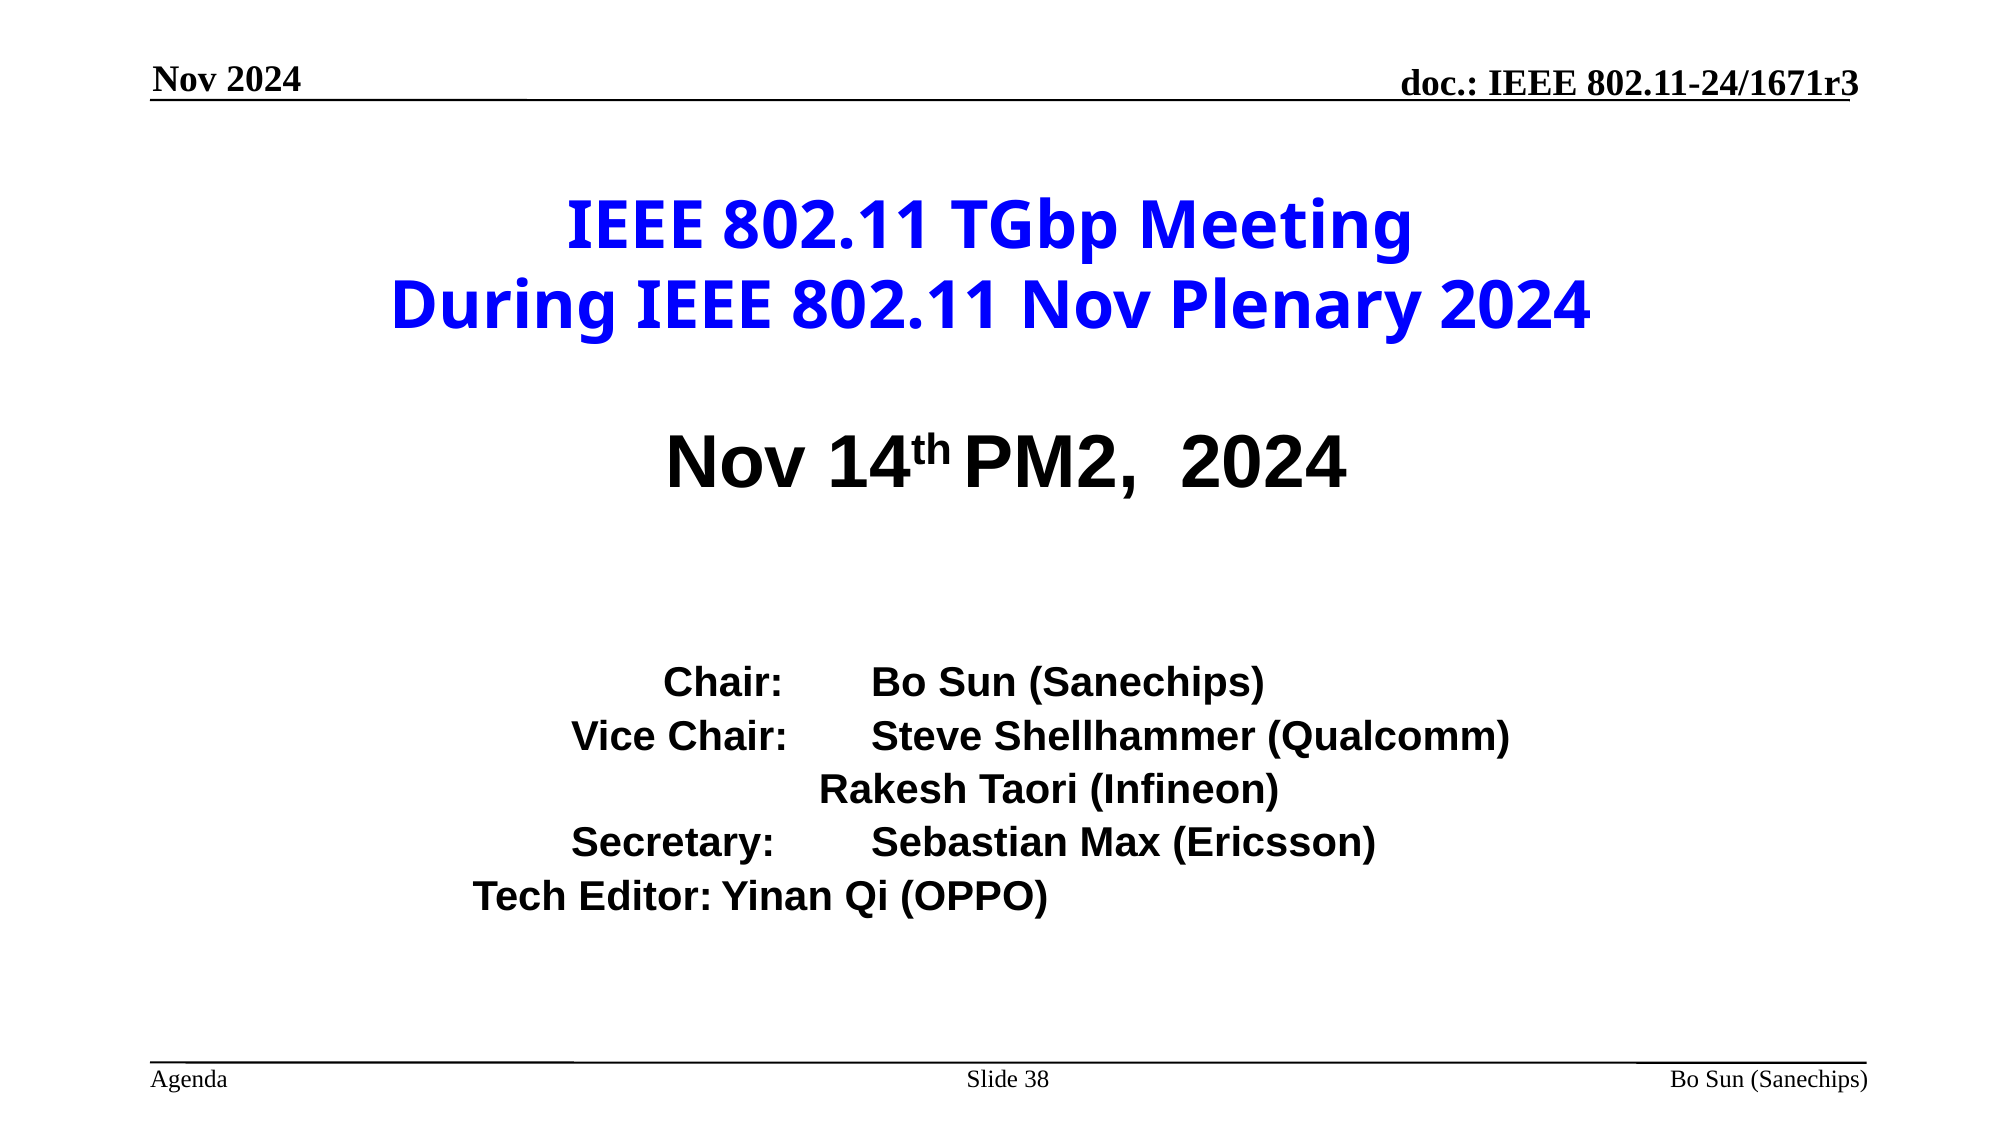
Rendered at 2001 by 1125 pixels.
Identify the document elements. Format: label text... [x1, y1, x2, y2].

slide_number Slide 38 [949, 1061, 1067, 1123]
footer Bo Sun (Sanechips) [1171, 1061, 1869, 1093]
text_box IEEE 802.11 TGbp Meeting During IEEE 802.11 Nov Plenary 2024 [288, 112, 1695, 349]
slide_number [152, 54, 563, 100]
text_box Nov 14th PM2, 2024 Chair: Bo Sun (Sanechips) Vice Chair: Steve Shellhammer (Qualcomm) Rakesh Taori (Infineon) Secretary: Sebastian Max (Ericsson) Tech Editor: Yinan Qi (OPPO) [200, 349, 1813, 1027]
